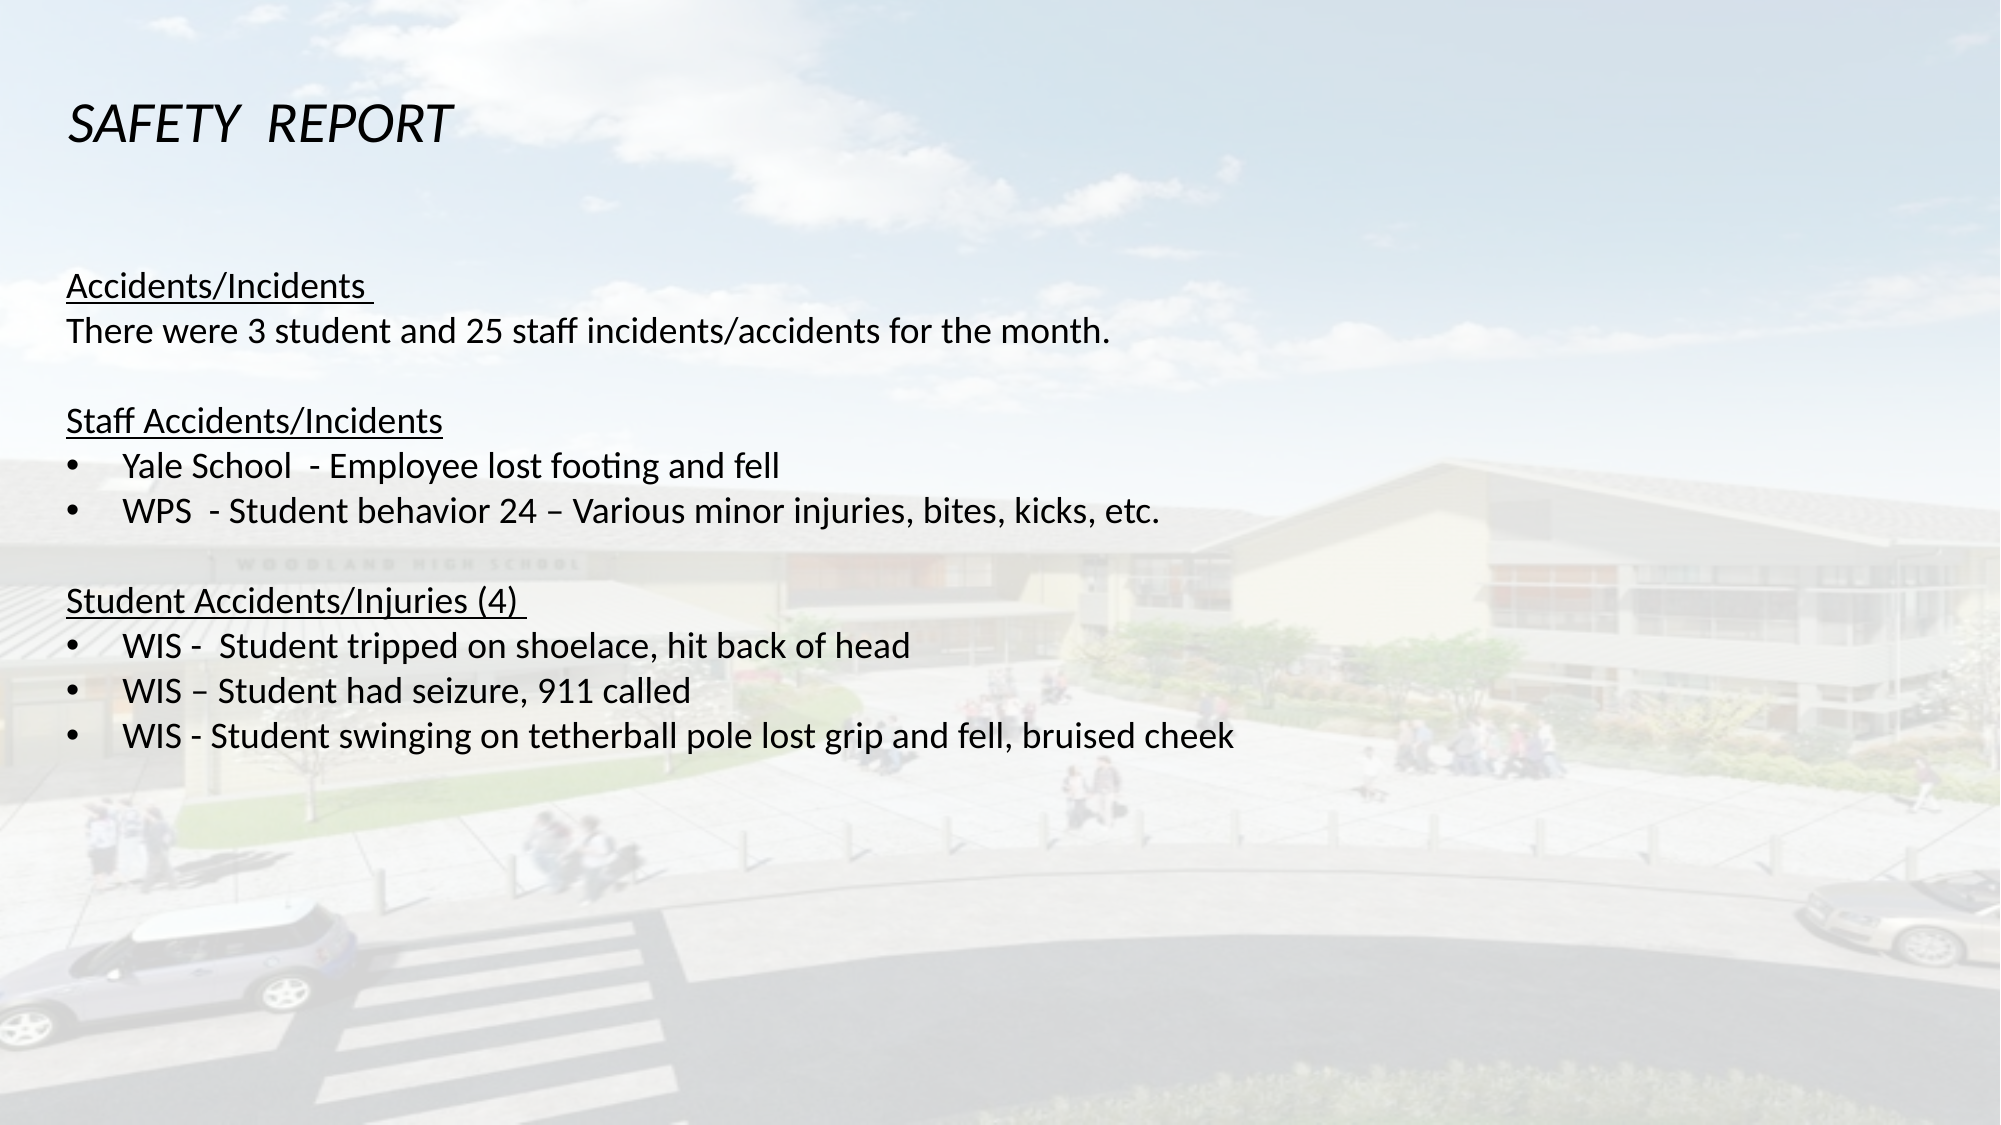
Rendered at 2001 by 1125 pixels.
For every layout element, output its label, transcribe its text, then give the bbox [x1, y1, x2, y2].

text_box Accidents/Incidents There were 3 student and 25 staff incidents/accidents for the month. Staff Accidents/Incidents Yale School - Employee lost footing and fell WPS - Student behavior 24 – Various minor injuries, bites, kicks, etc. Student Accidents/Injuries (4) WIS - Student tripped on shoelace, hit back of head WIS – Student had seizure, 911 called WIS - Student swinging on tetherball pole lost grip and fell, bruised cheek [51, 204, 1854, 764]
text_box SAFETY REPORT [53, 76, 469, 162]
